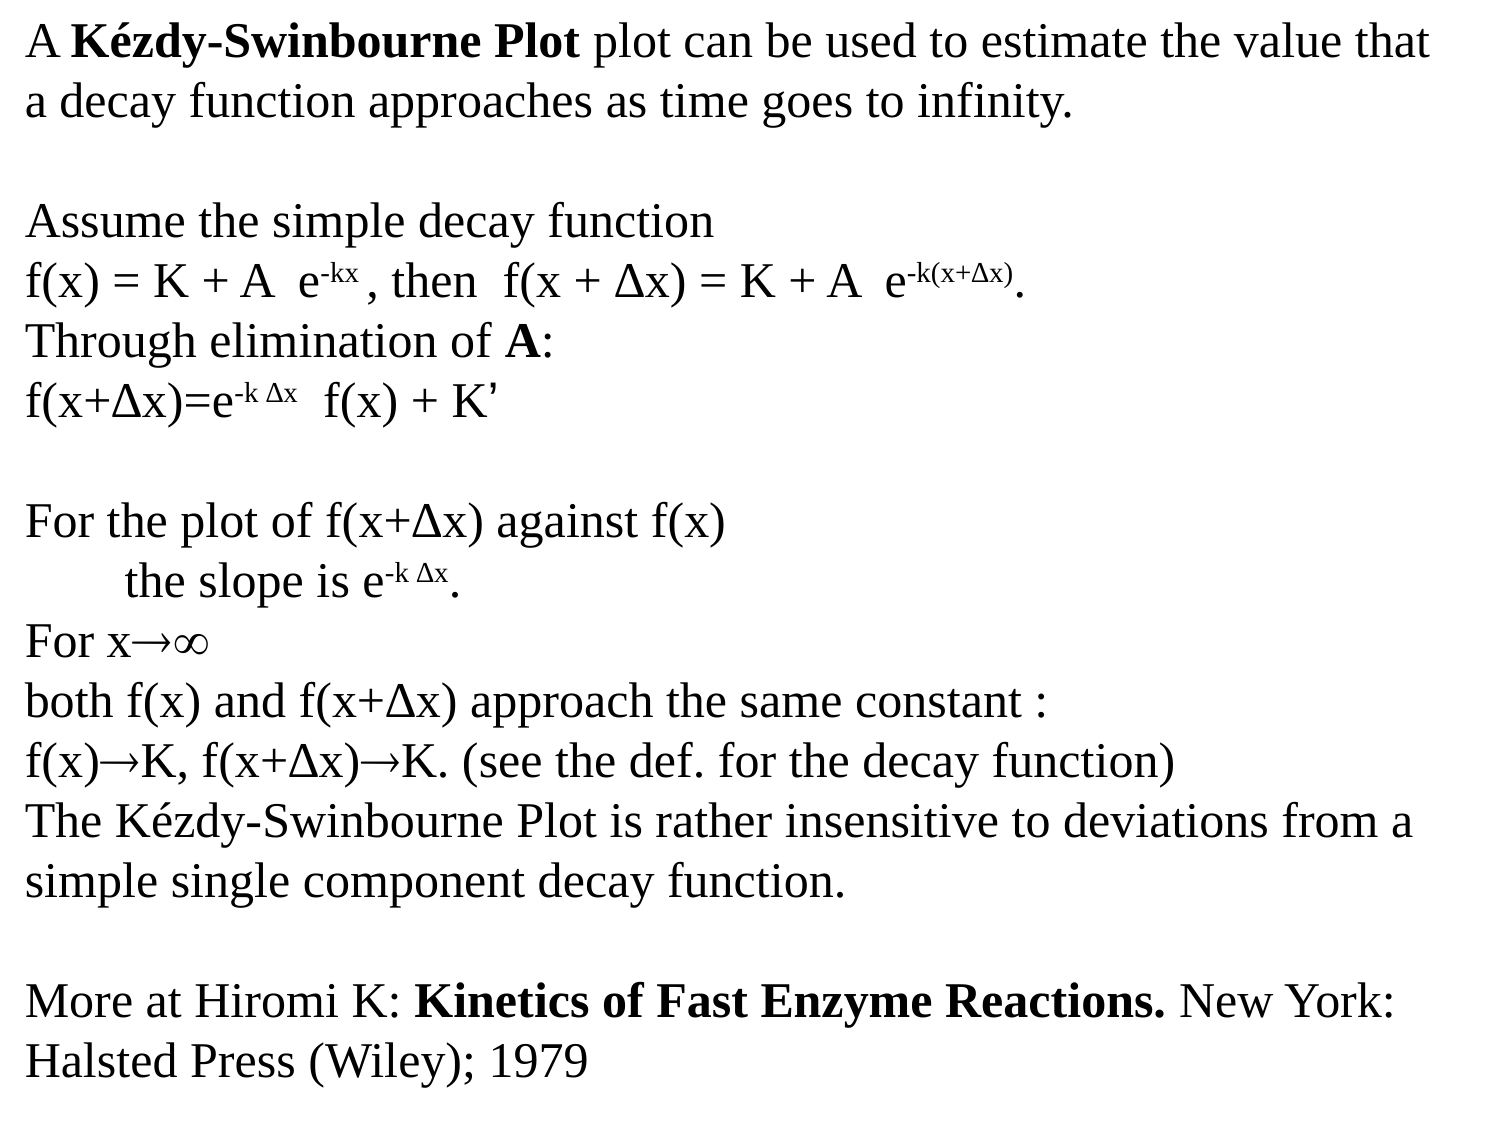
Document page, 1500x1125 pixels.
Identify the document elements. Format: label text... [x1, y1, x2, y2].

text_box A Kézdy-Swinbourne Plot plot can be used to estimate the value that a decay function approaches as time goes to infinity. Assume the simple decay function f(x) = K + A e-kx , then f(x + ∆x) = K + A e-k(x+∆x). Through elimination of A: f(x+∆x)=e-k ∆x f(x) + K’ For the plot of f(x+∆x) against f(x) the slope is e-k ∆x. For x both f(x) and f(x+∆x) approach the same constant : f(x)K, f(x+∆x)K. (see the def. for the decay function) The Kézdy-Swinbourne Plot is rather insensitive to deviations from a simple single component decay function. More at Hiromi K: Kinetics of Fast Enzyme Reactions. New York: Halsted Press (Wiley); 1979 [9, 0, 1450, 1095]
